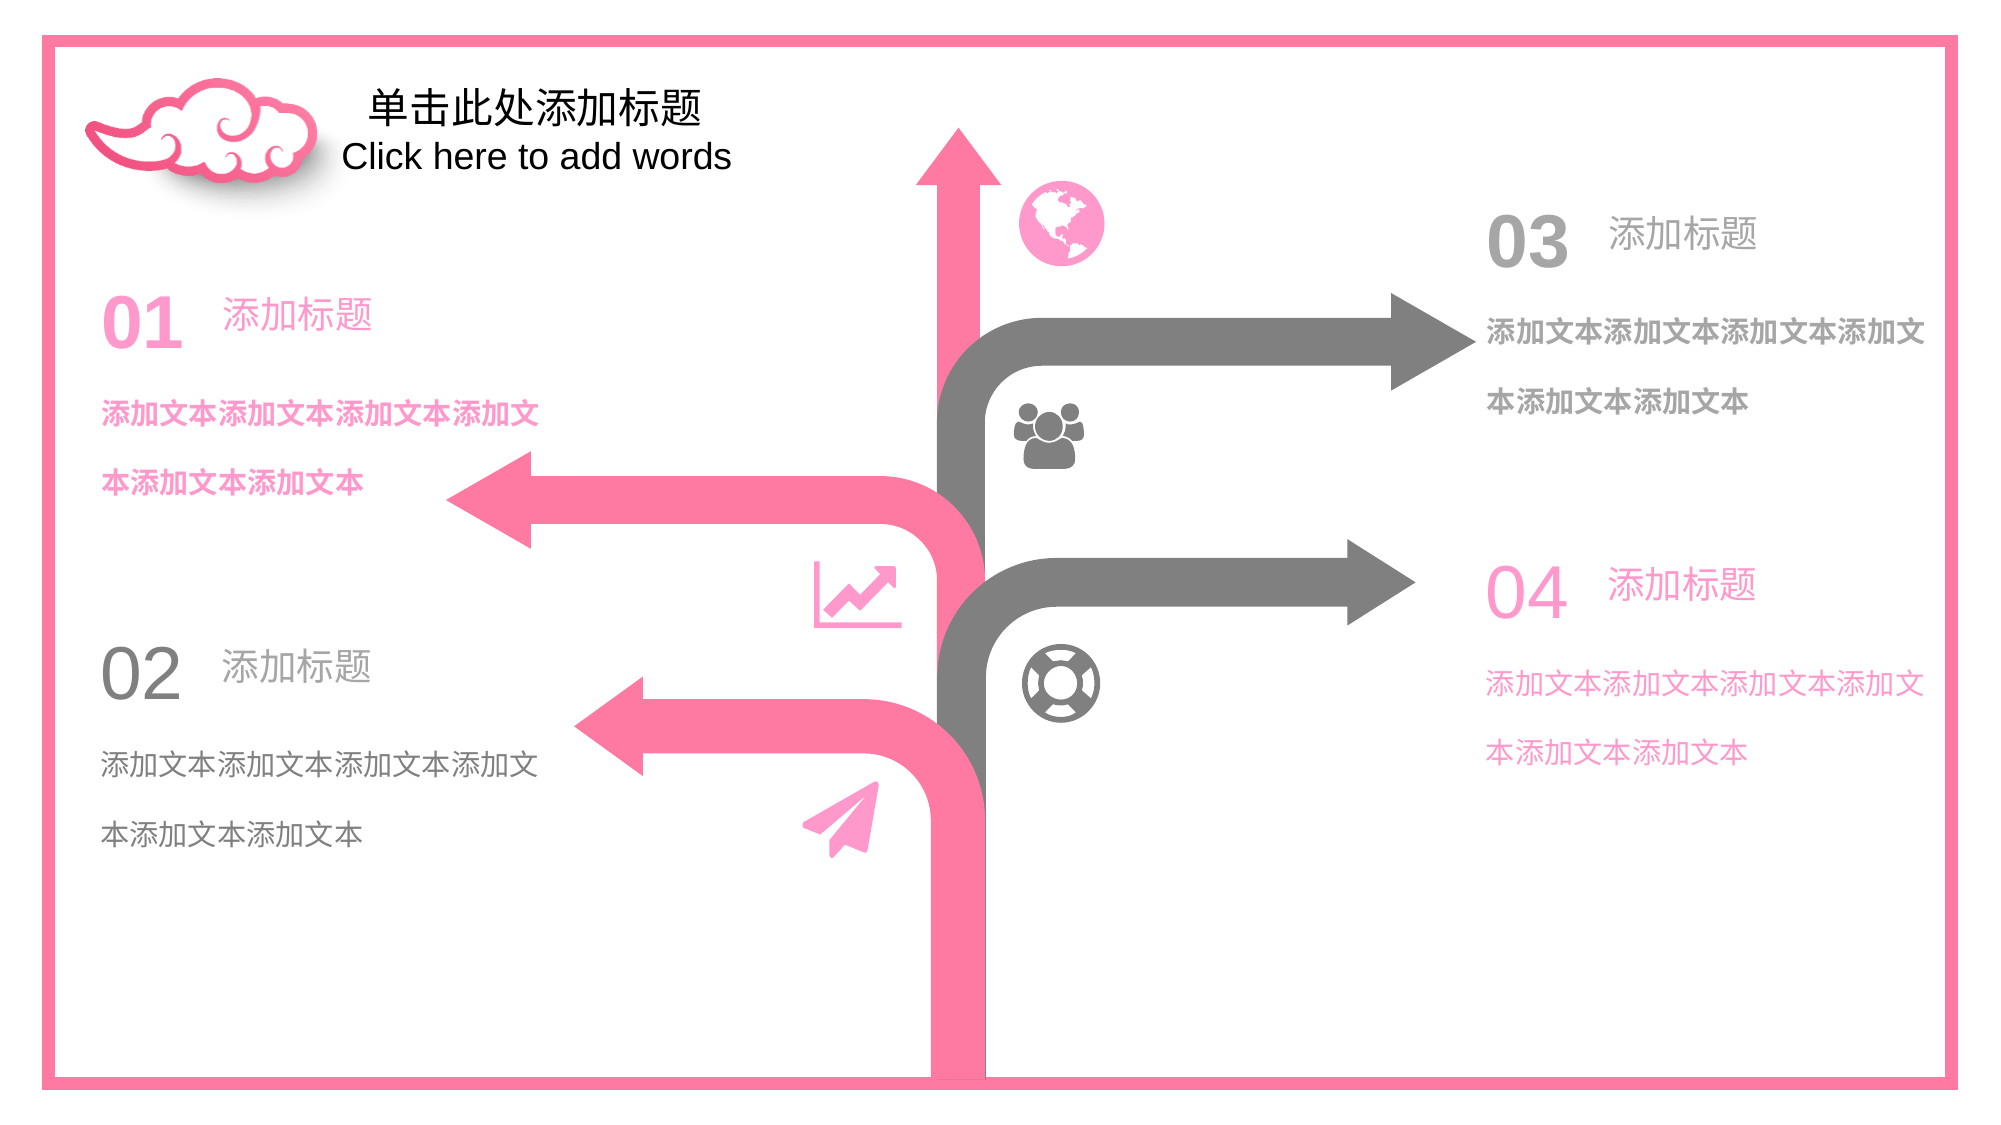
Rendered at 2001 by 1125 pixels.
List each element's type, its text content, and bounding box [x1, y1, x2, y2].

text_box 04 [1471, 536, 1585, 622]
text_box 03 [1472, 185, 1586, 271]
text_box [1019, 180, 1105, 267]
text_box [913, 125, 1004, 407]
picture [85, 78, 354, 222]
text_box [814, 561, 902, 629]
text_box [802, 781, 879, 859]
text_box 添加标题 [1593, 203, 1773, 263]
text_box [457, 475, 987, 663]
text_box 添加标题 [206, 635, 387, 695]
text_box [1021, 643, 1101, 723]
text_box Click here to add words [354, 124, 767, 185]
text_box 添加文本添加文本添加文本添加文本添加文本添加文本 [1472, 271, 1966, 427]
text_box [935, 291, 1472, 565]
text_box 添加标题 [1592, 554, 1772, 614]
text_box 添加标题 [207, 284, 388, 344]
text_box 01 [86, 266, 200, 352]
text_box [47, 40, 1952, 1085]
text_box 02 [85, 617, 199, 703]
text_box 添加文本添加文本添加文本添加文本添加文本添加文本 [86, 352, 580, 508]
text_box 单击此处添加标题 [353, 74, 793, 140]
text_box 添加文本添加文本添加文本添加文本添加文本添加文本 [1471, 622, 1965, 778]
text_box 添加文本添加文本添加文本添加文本添加文本添加文本 [85, 703, 579, 859]
text_box [579, 674, 987, 1081]
text_box [936, 537, 1418, 814]
text_box [1013, 403, 1084, 469]
